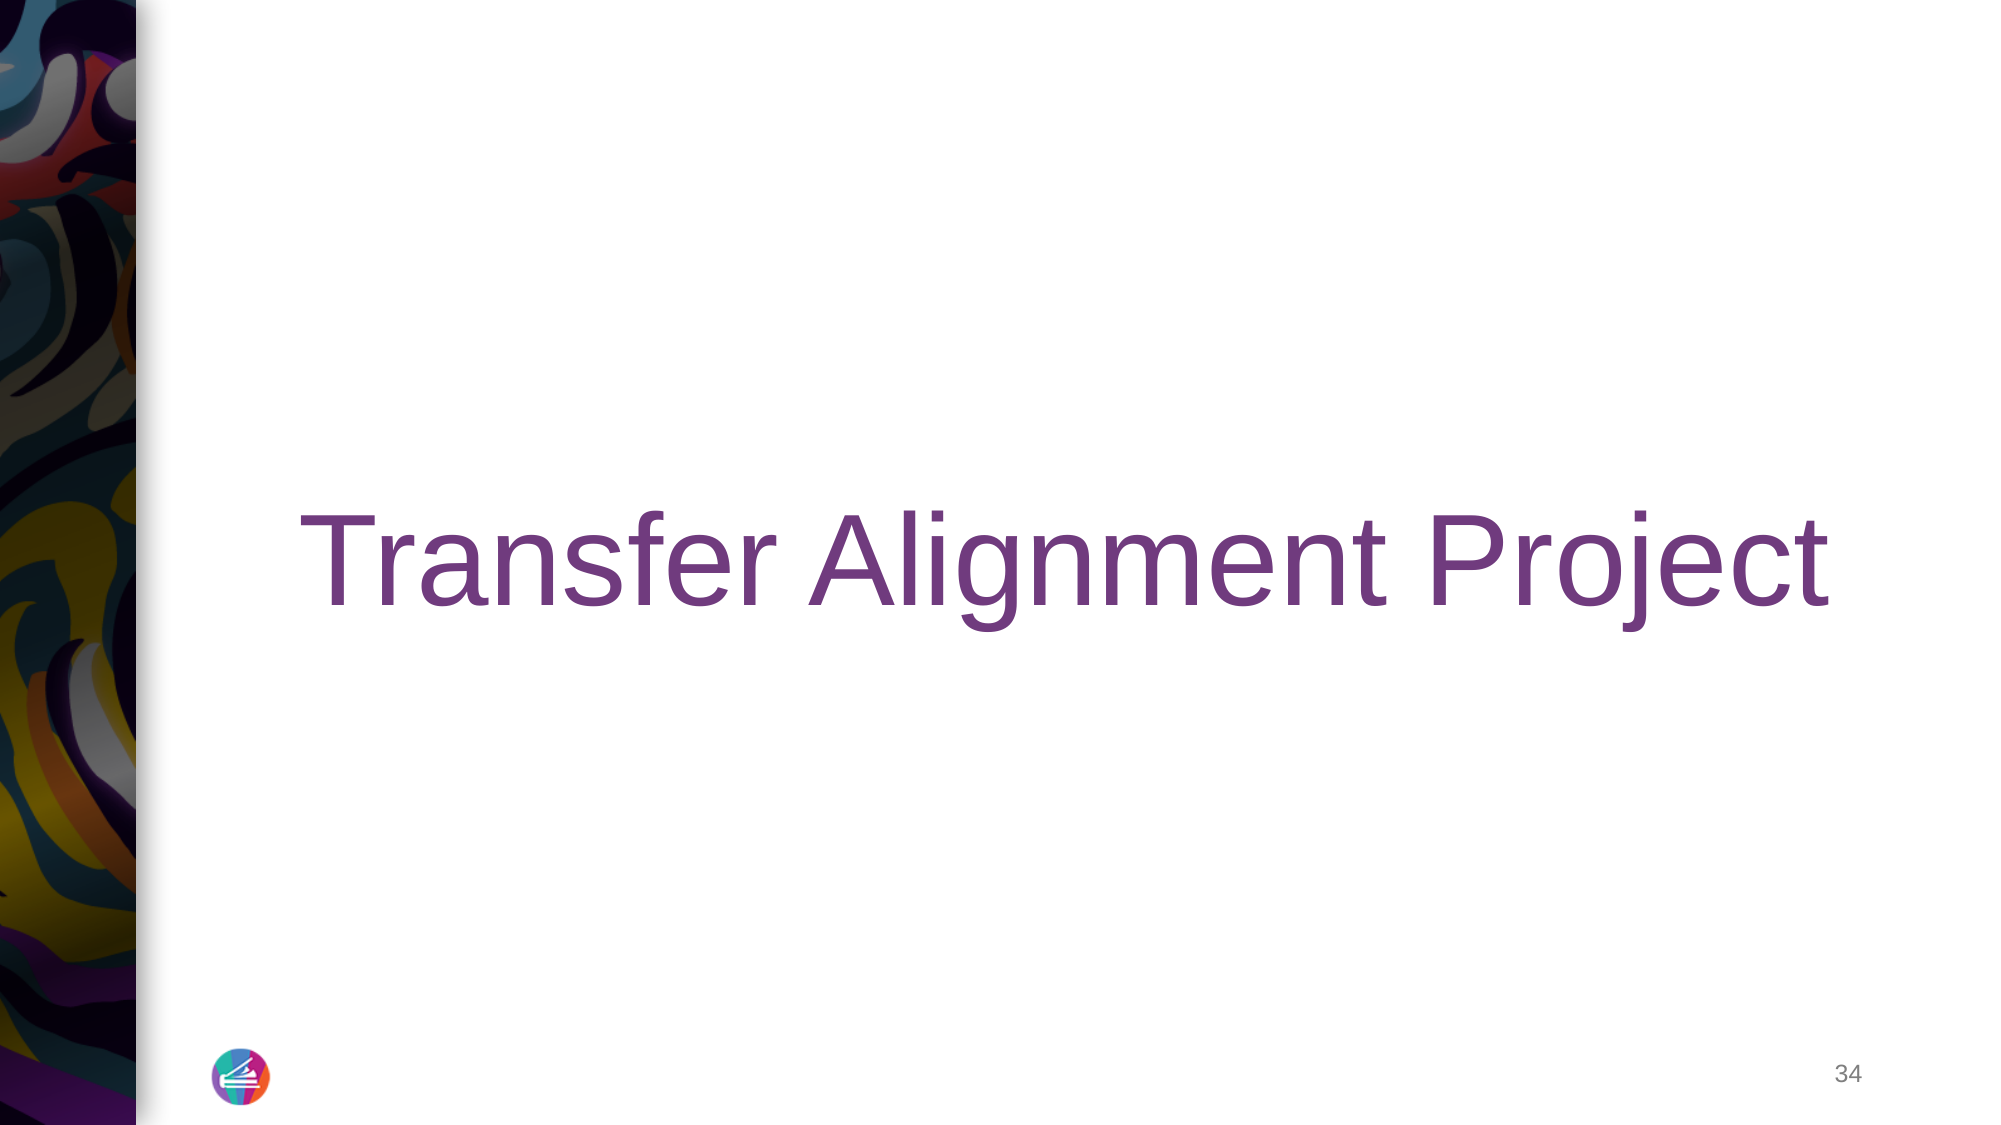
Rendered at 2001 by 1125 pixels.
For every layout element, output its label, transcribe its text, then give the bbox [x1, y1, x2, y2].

picture [209, 1046, 272, 1108]
picture [0, 0, 136, 1125]
slide_number 34 [1712, 1042, 1863, 1103]
title Transfer Alignment Project [240, 379, 1889, 642]
